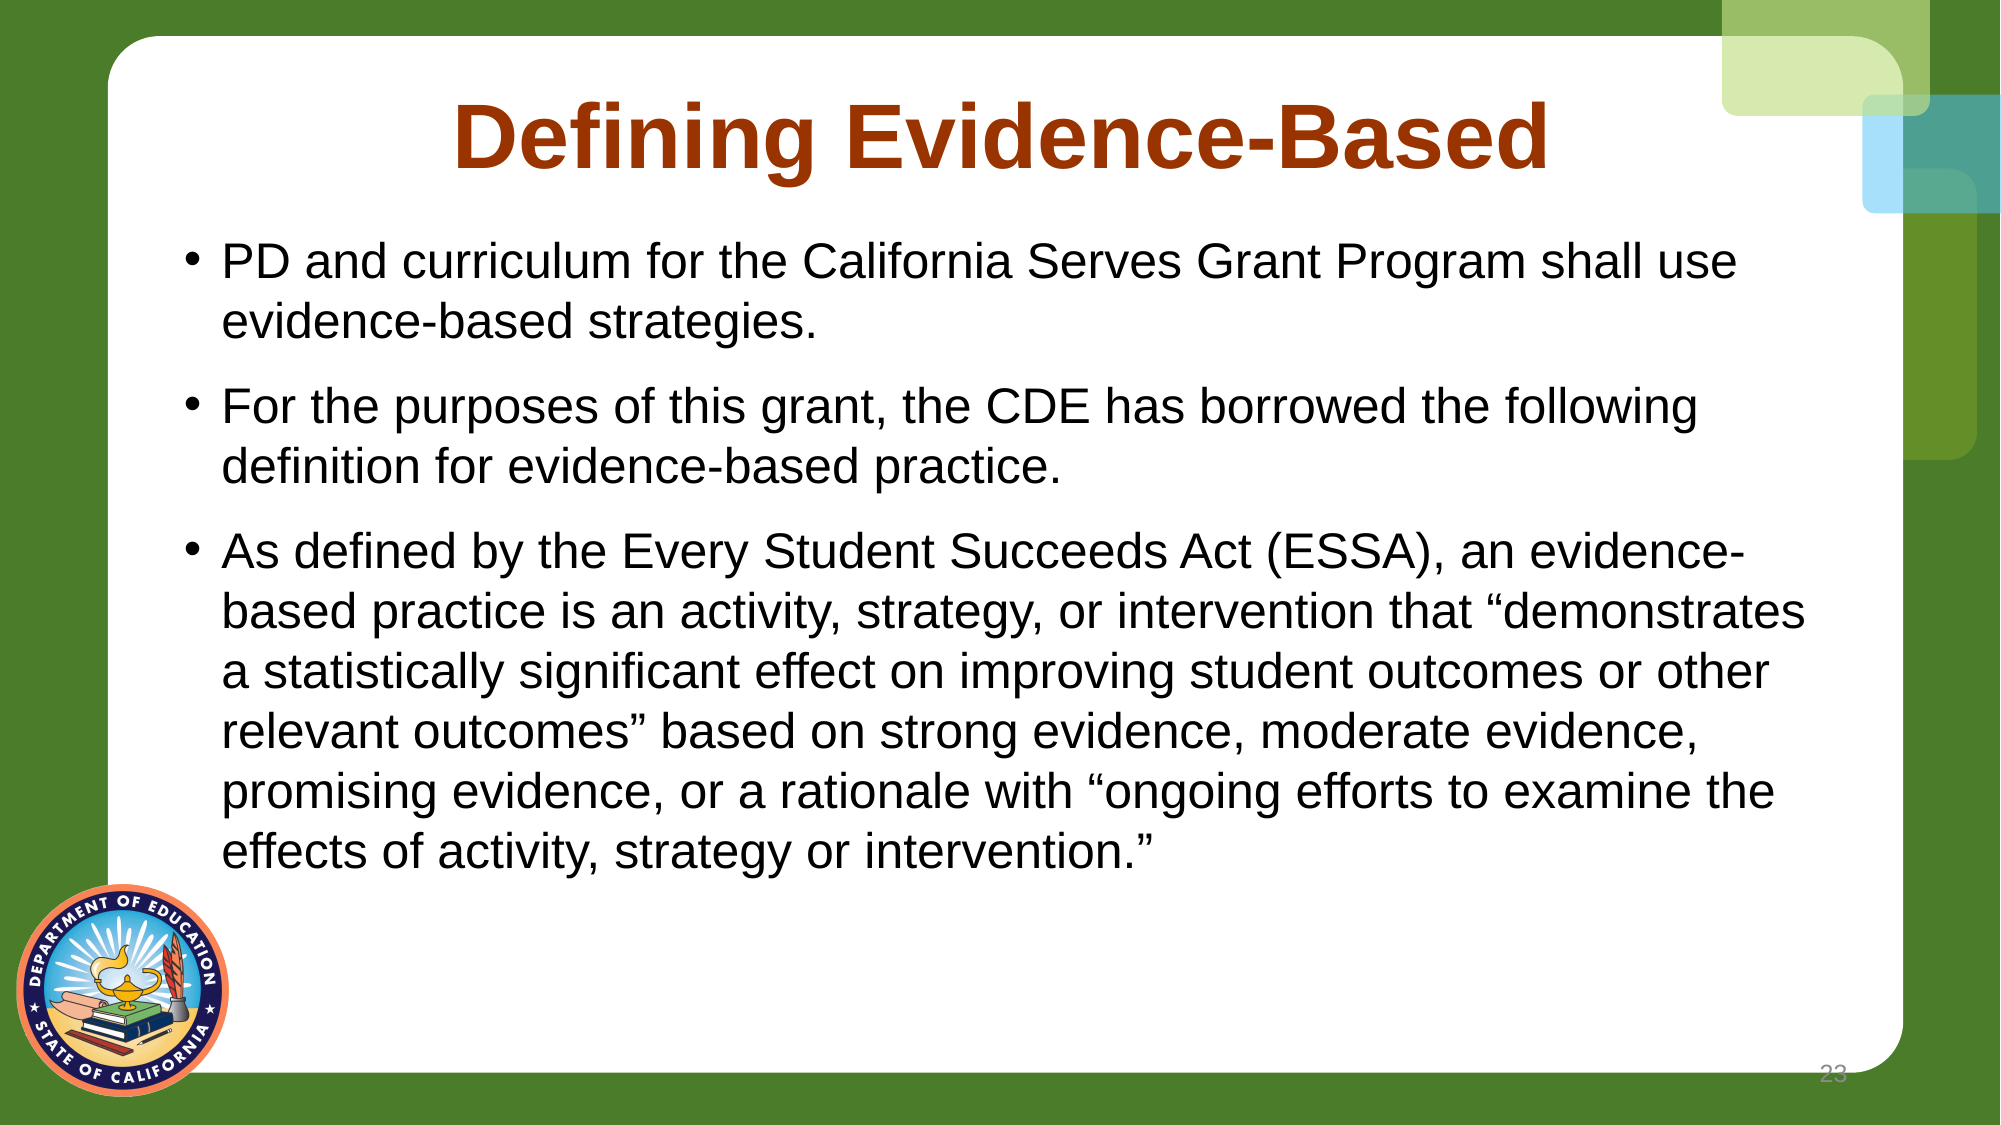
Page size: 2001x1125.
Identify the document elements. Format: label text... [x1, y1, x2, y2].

picture [16, 884, 229, 1097]
slide_number 23 [1412, 1042, 1863, 1103]
list PD and curriculum for the California Serves Grant Program shall use evidence-based strategies. For the purposes of this grant, the CDE has borrowed the following definition for evidence-based practice. As defined by the Every Student Succeeds Act (ESSA), an evidence-based practice is an activity, strategy, or intervention that “demonstrates a statistically significant effect on improving student outcomes or other relevant outcomes” based on strong evidence, moderate evidence, promising evidence, or a rationale with “ongoing efforts to examine the effects of activity, strategy or intervention.” [168, 220, 1863, 971]
title Defining Evidence-Based [168, 59, 1863, 218]
